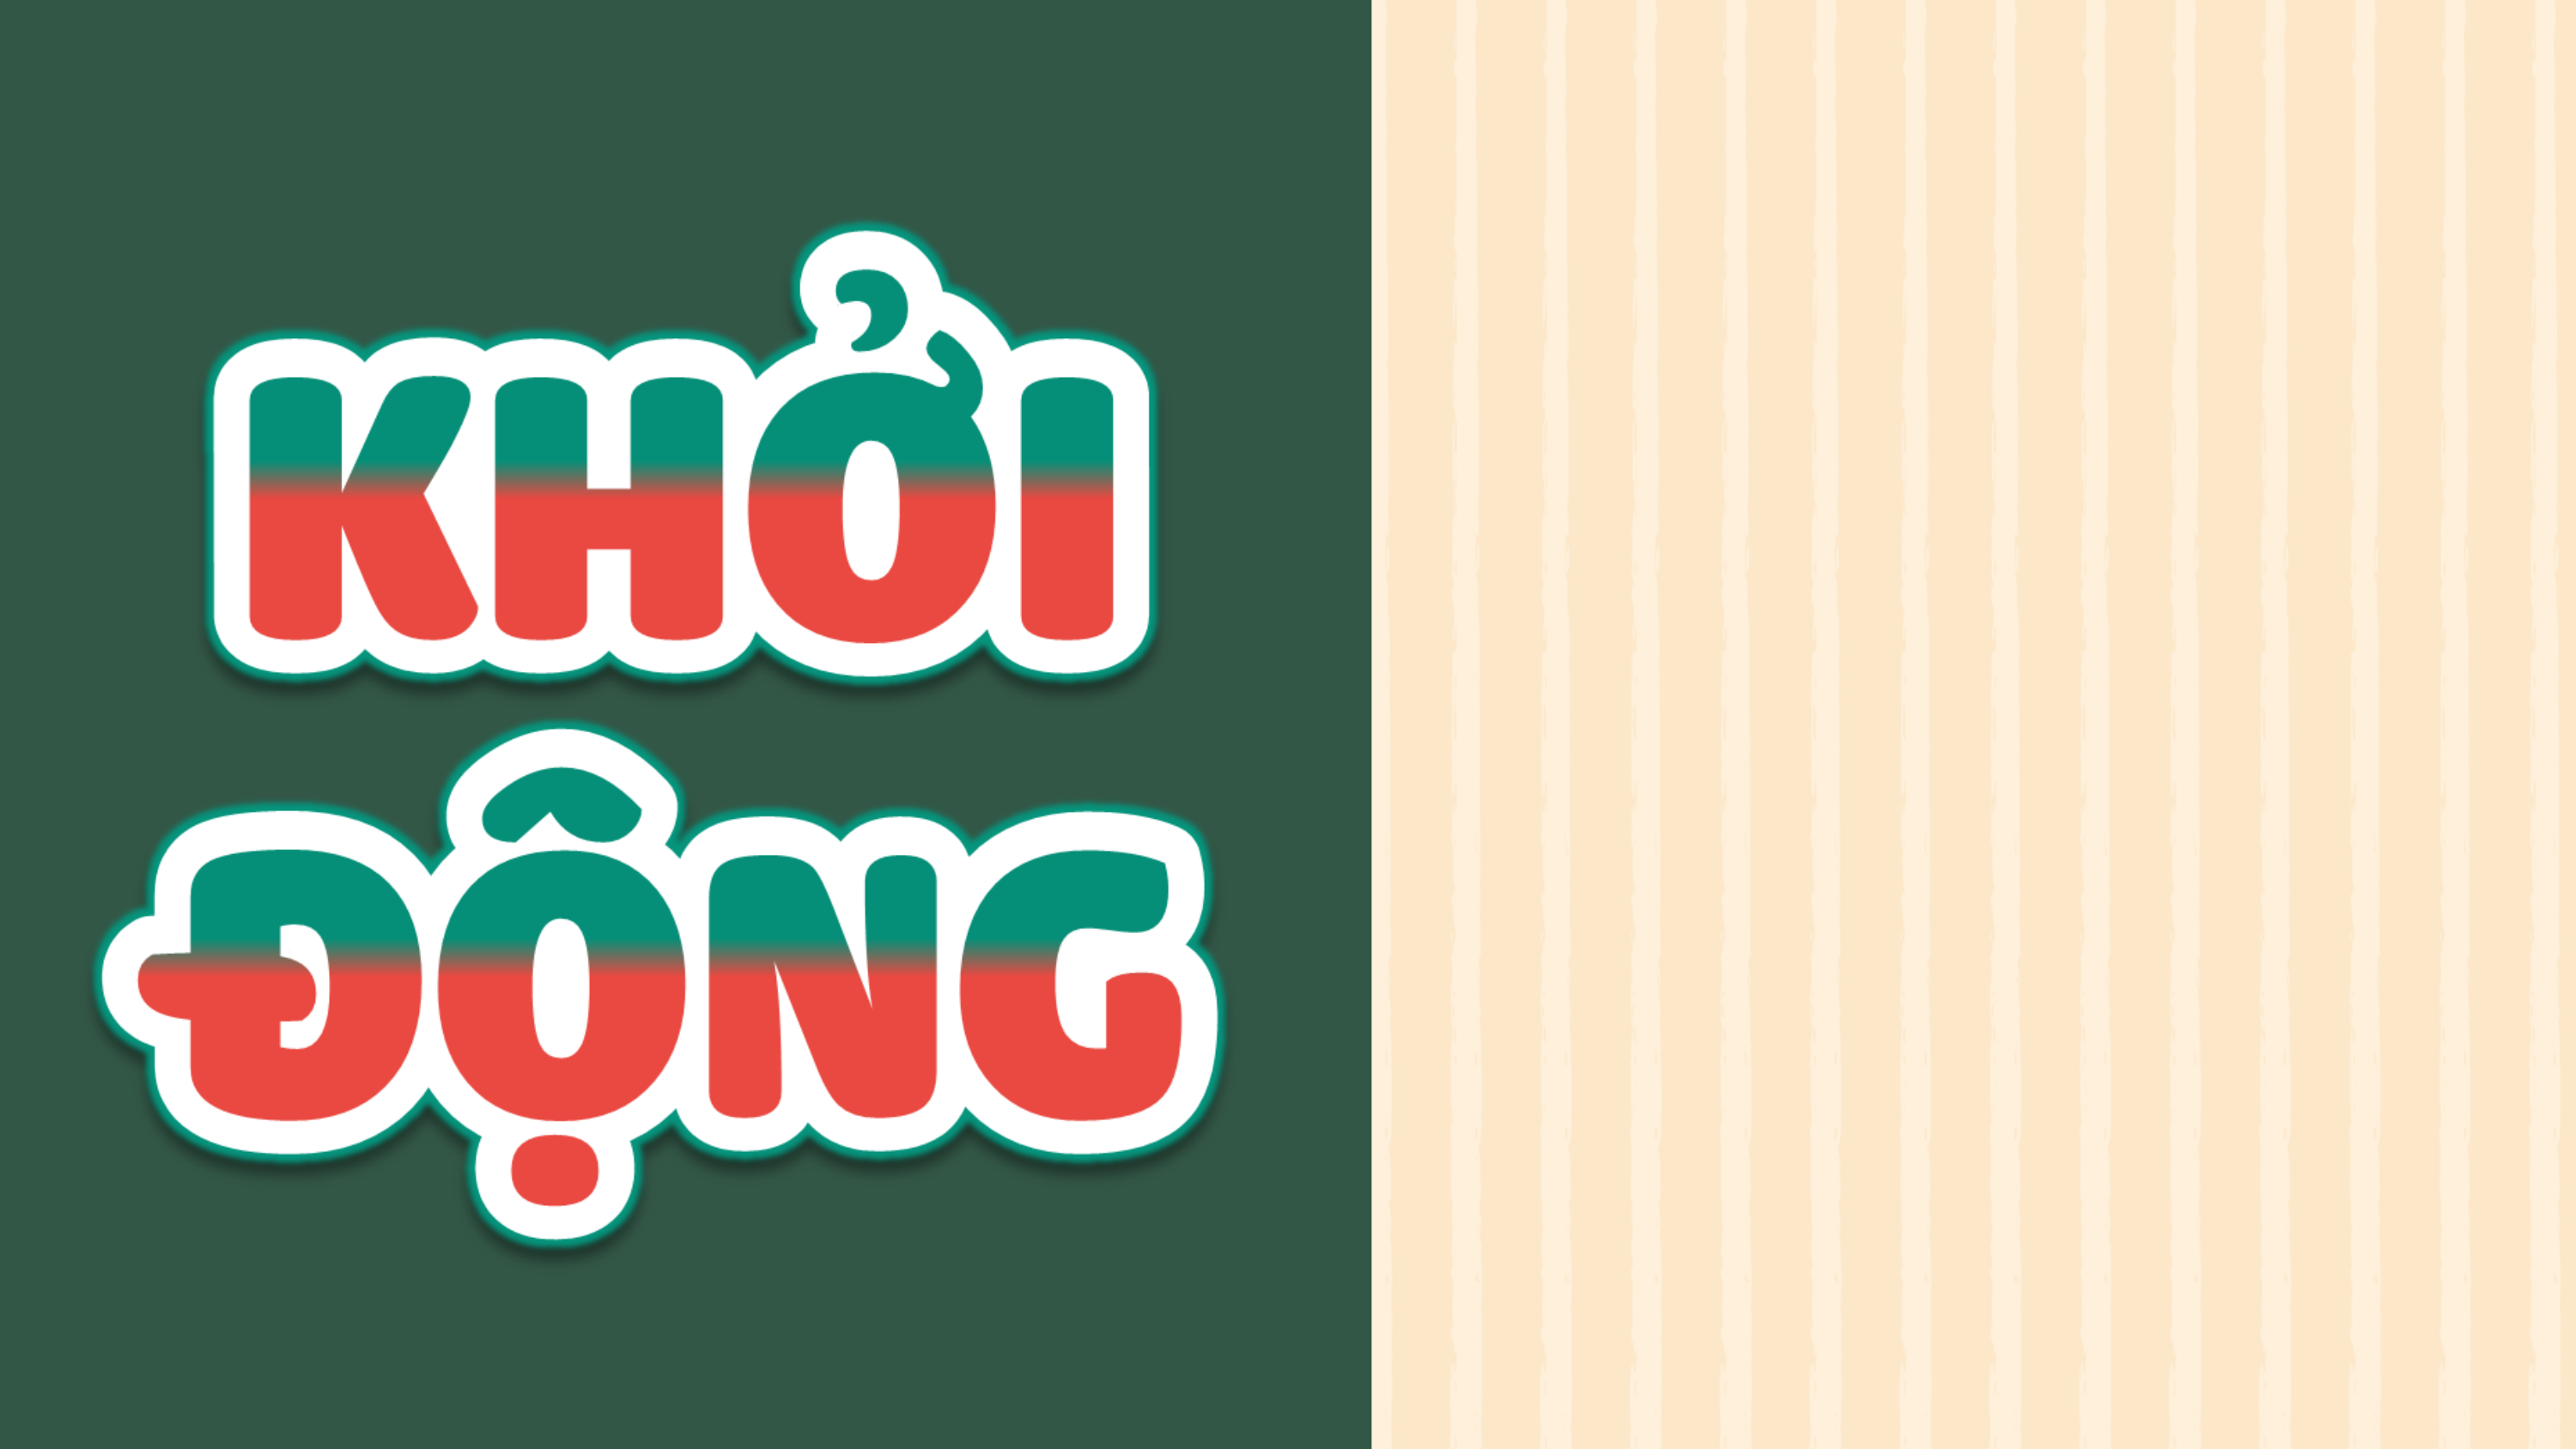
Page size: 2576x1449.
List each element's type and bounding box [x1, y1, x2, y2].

picture [42, 209, 1323, 1288]
text_box [1371, 0, 2576, 1449]
